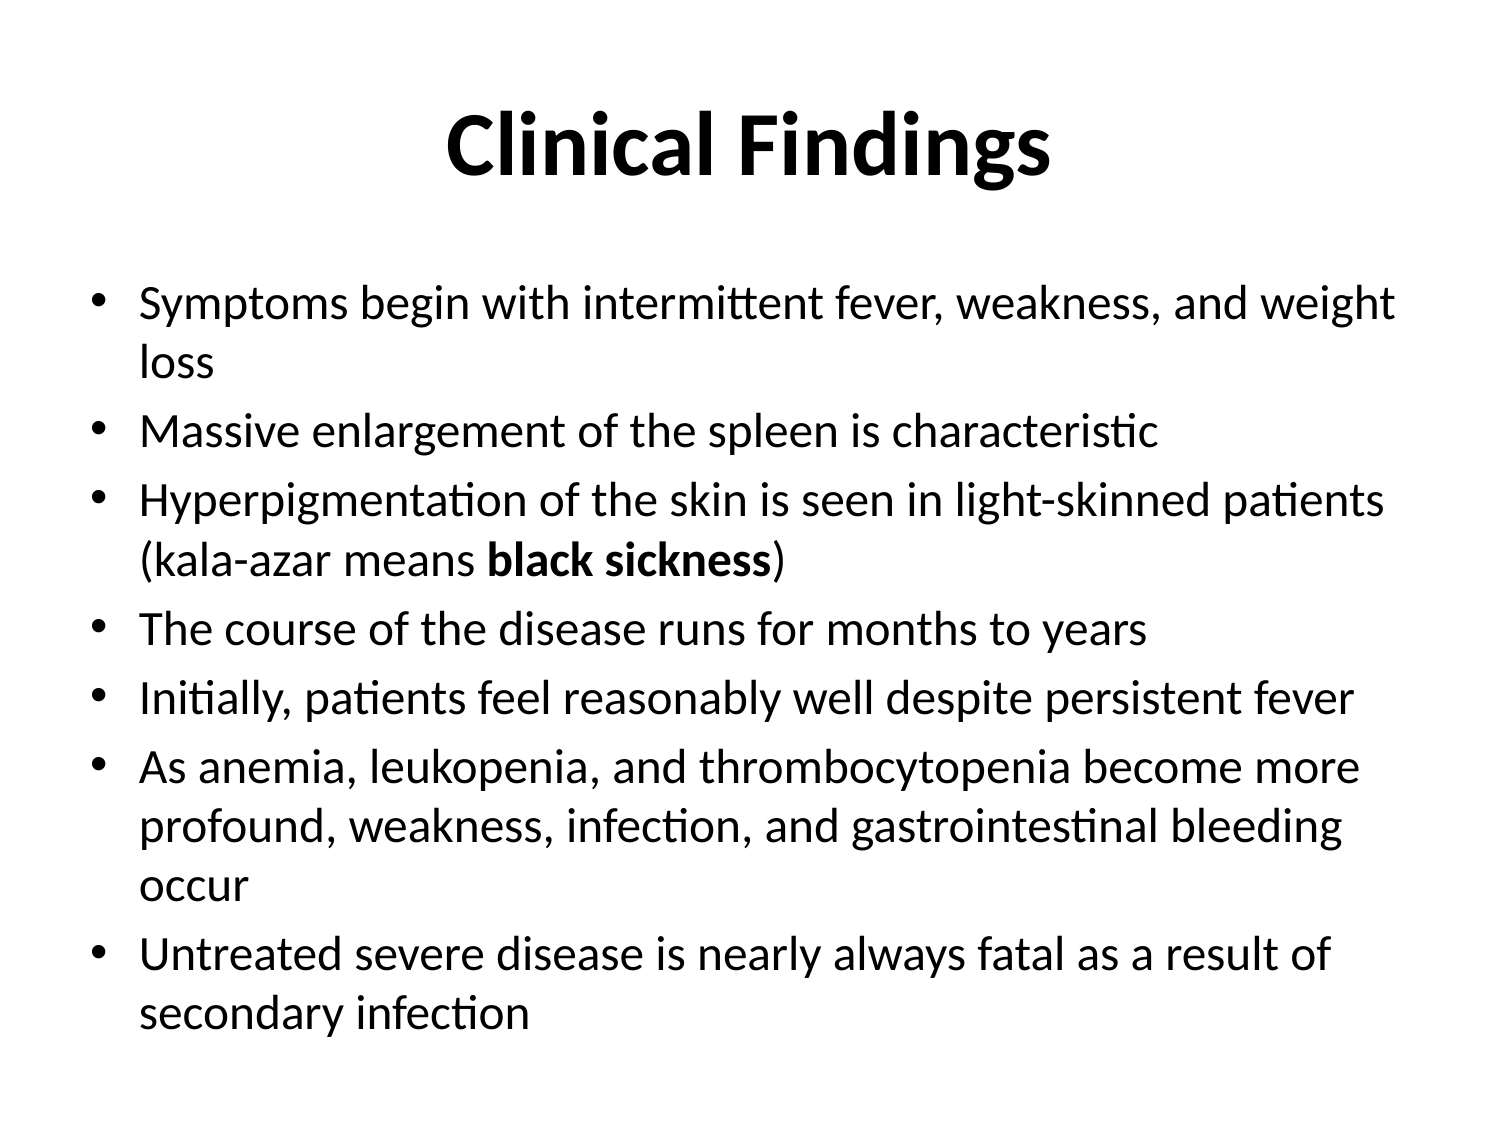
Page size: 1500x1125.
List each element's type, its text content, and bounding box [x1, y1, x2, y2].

list Symptoms begin with intermittent fever, weakness, and weight loss Massive enlargement of the spleen is characteristic Hyperpigmentation of the skin is seen in light-skinned patients (kala-azar means black sickness) The course of the disease runs for months to years Initially, patients feel reasonably well despite persistent fever As anemia, leukopenia, and thrombocytopenia become more profound, weakness, infection, and gastrointestinal bleeding occur Untreated severe disease is nearly always fatal as a result of secondary infection [75, 262, 1425, 1063]
title Clinical Findings [75, 45, 1425, 233]
